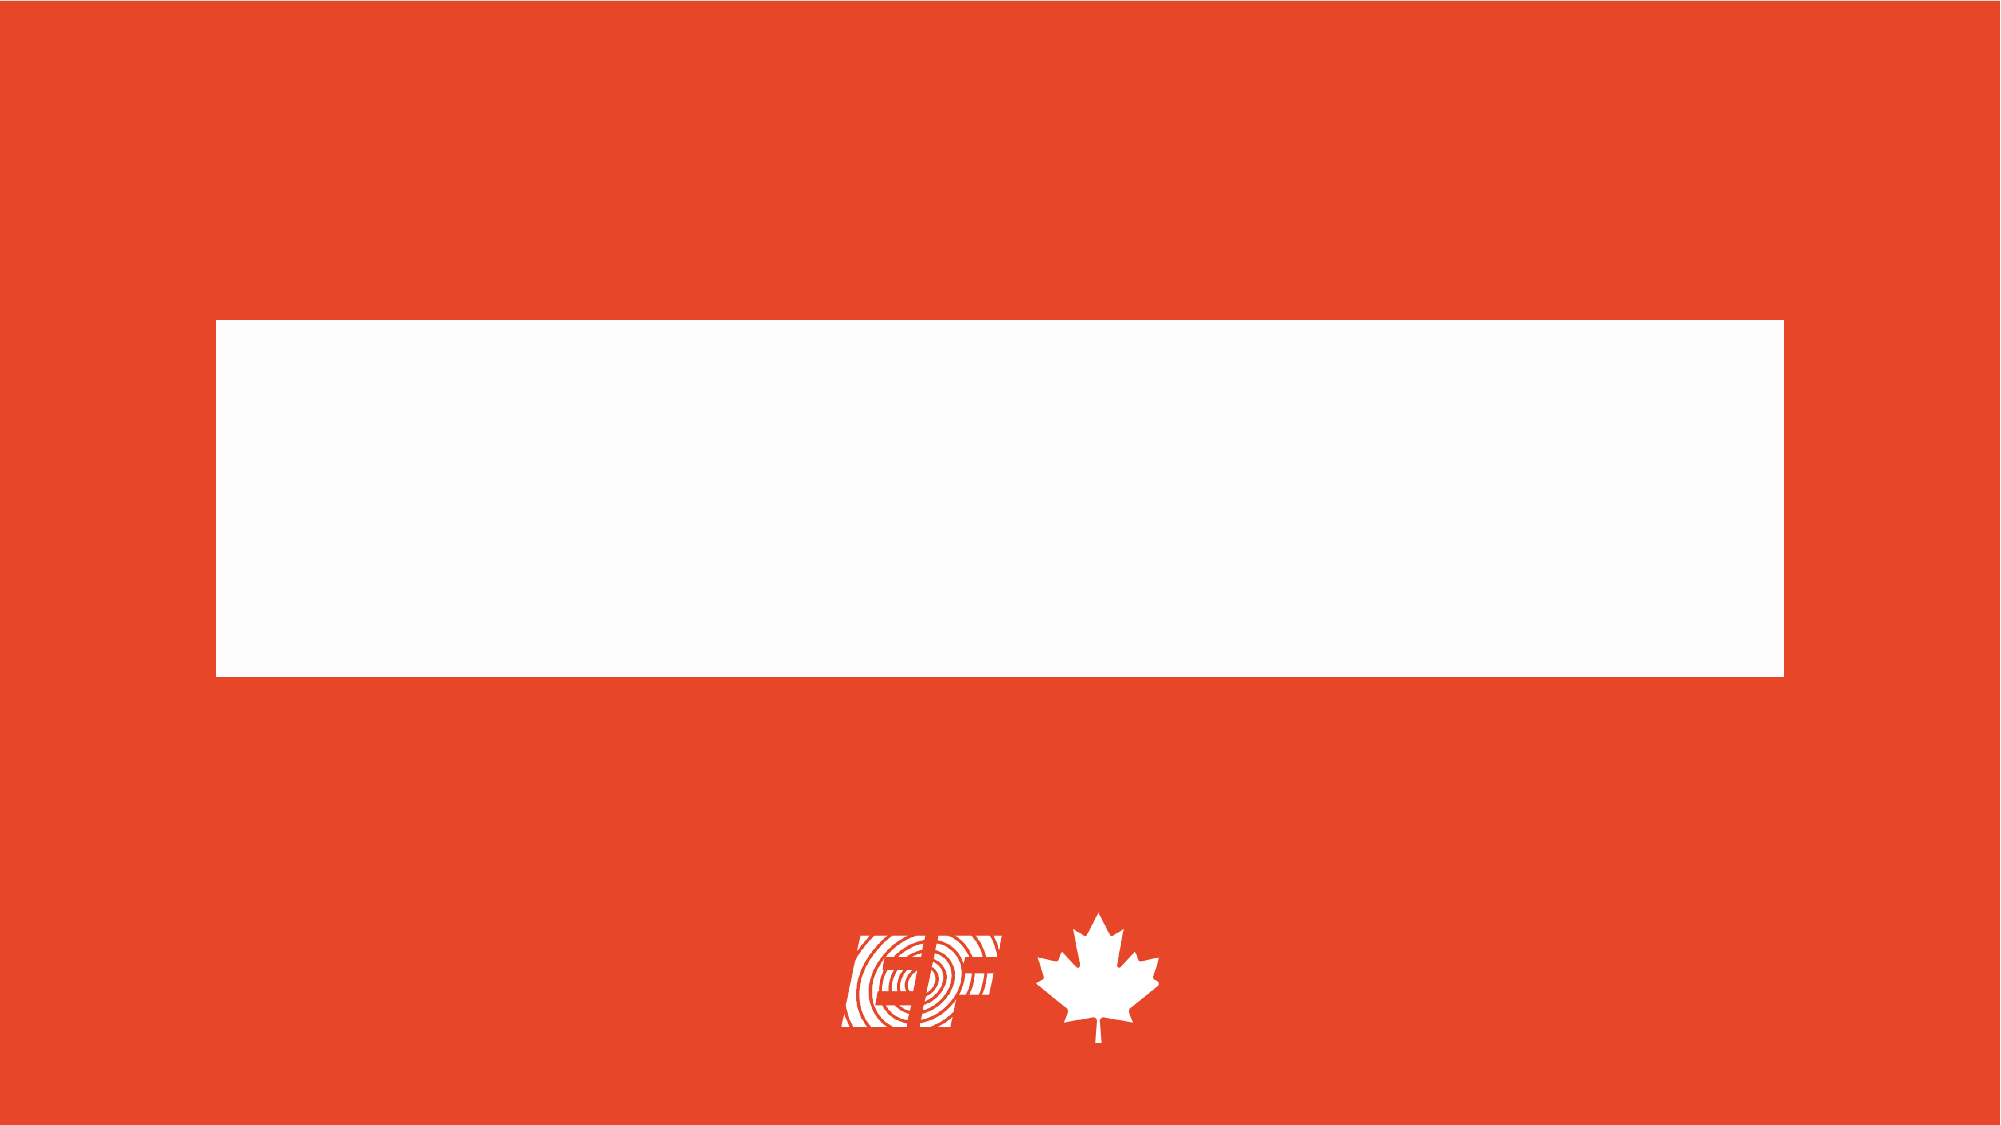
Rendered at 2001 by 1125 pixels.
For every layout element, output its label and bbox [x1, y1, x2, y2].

picture [840, 912, 1159, 1043]
text_box [0, 0, 2000, 1125]
picture [215, 320, 1785, 678]
